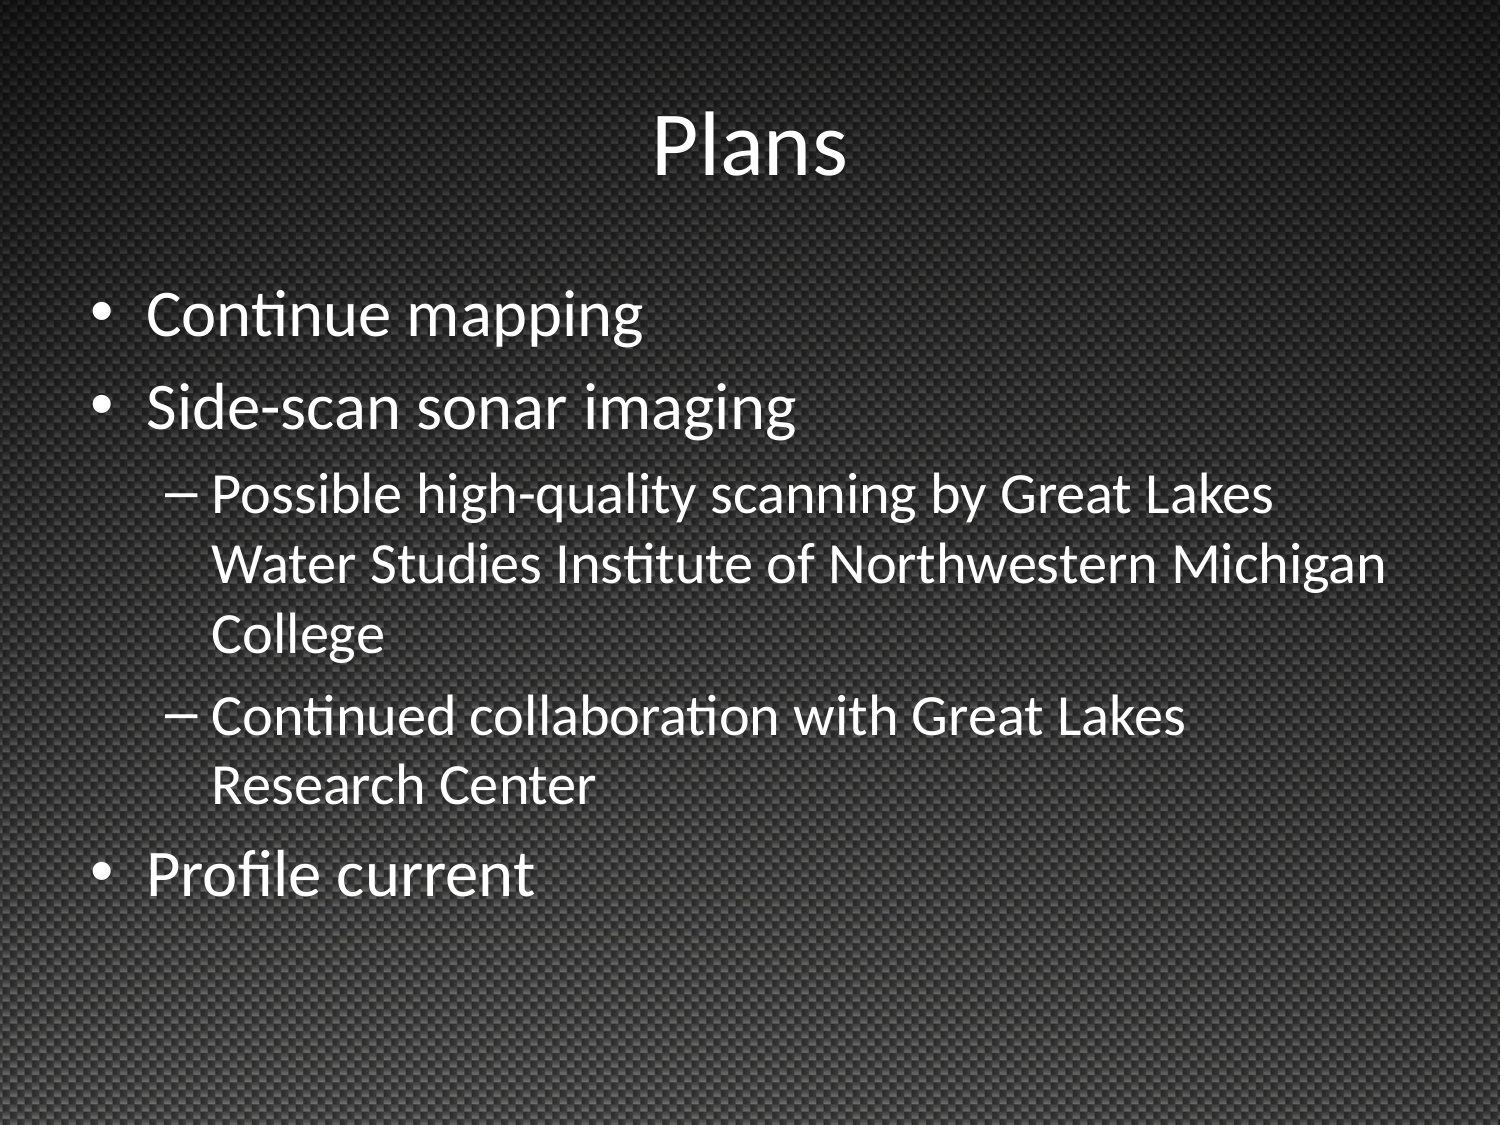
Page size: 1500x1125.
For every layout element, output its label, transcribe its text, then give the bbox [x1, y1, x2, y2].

list Continue mapping Side-scan sonar imaging Possible high-quality scanning by Great Lakes Water Studies Institute of Northwestern Michigan College Continued collaboration with Great Lakes Research Center Profile current [75, 262, 1425, 1005]
picture [0, 0, 1500, 1125]
title Plans [75, 45, 1425, 233]
